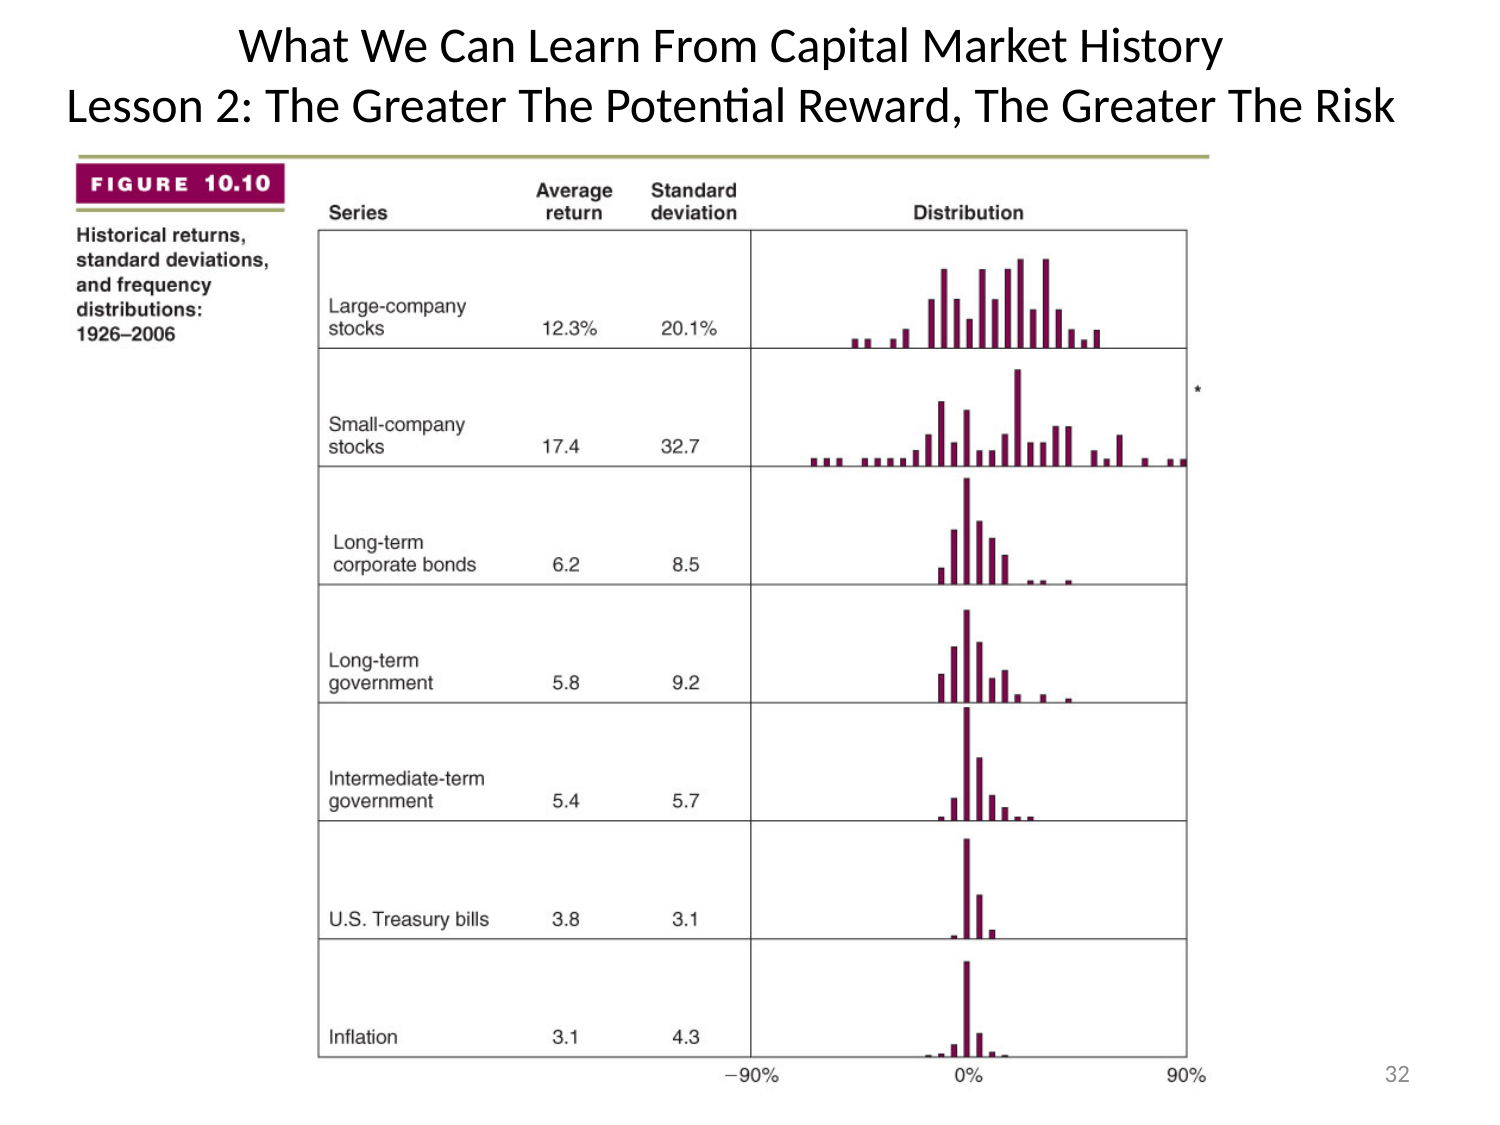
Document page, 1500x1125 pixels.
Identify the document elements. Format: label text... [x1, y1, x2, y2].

picture [70, 149, 1213, 1095]
slide_number 32 [1207, 1042, 1425, 1103]
title What We Can Learn From Capital Market History Lesson 2: The Greater The Potential Reward, The Greater The Risk [37, 50, 1425, 155]
